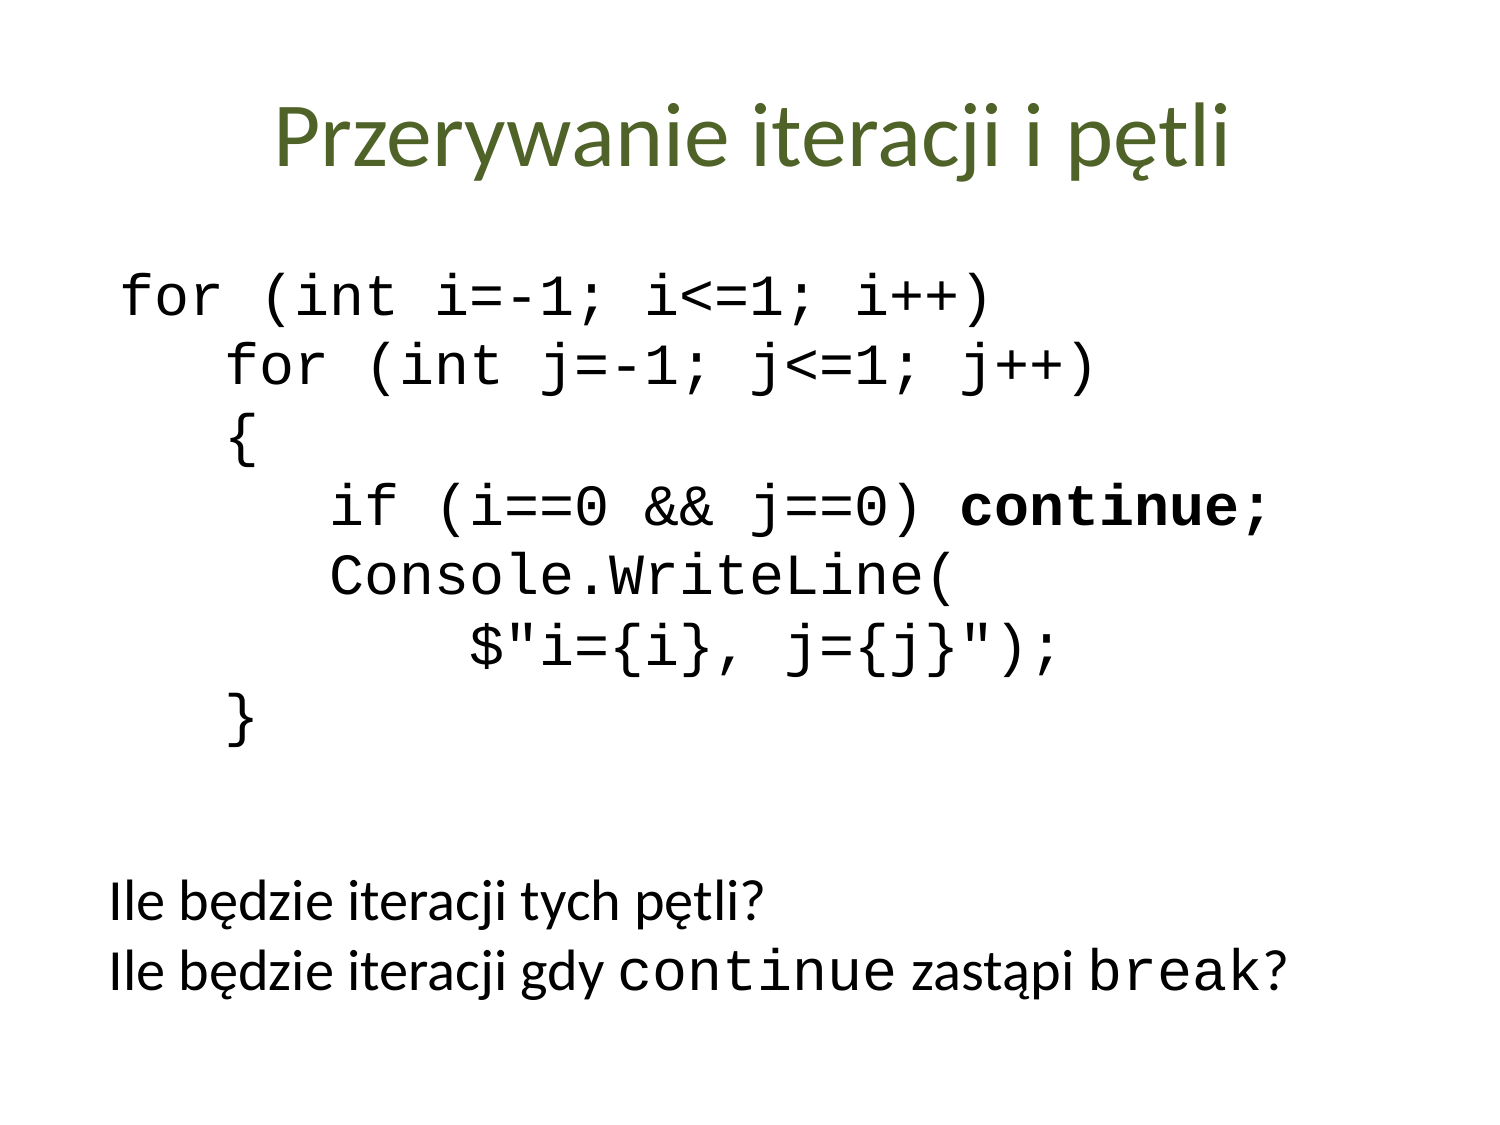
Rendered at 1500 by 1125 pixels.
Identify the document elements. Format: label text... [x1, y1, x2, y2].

text_box for (int i=-1; i<=1; i++) for (int j=-1; j<=1; j++) { if (i==0 && j==0) continue; Console.WriteLine( $"i={i}, j={j}"); } [104, 249, 1290, 754]
text_box Przerywanie iteracji i pętli [29, 75, 1477, 185]
text_box Ile będzie iteracji tych pętli? Ile będzie iteracji gdy continue zastąpi break? [94, 854, 1305, 1010]
